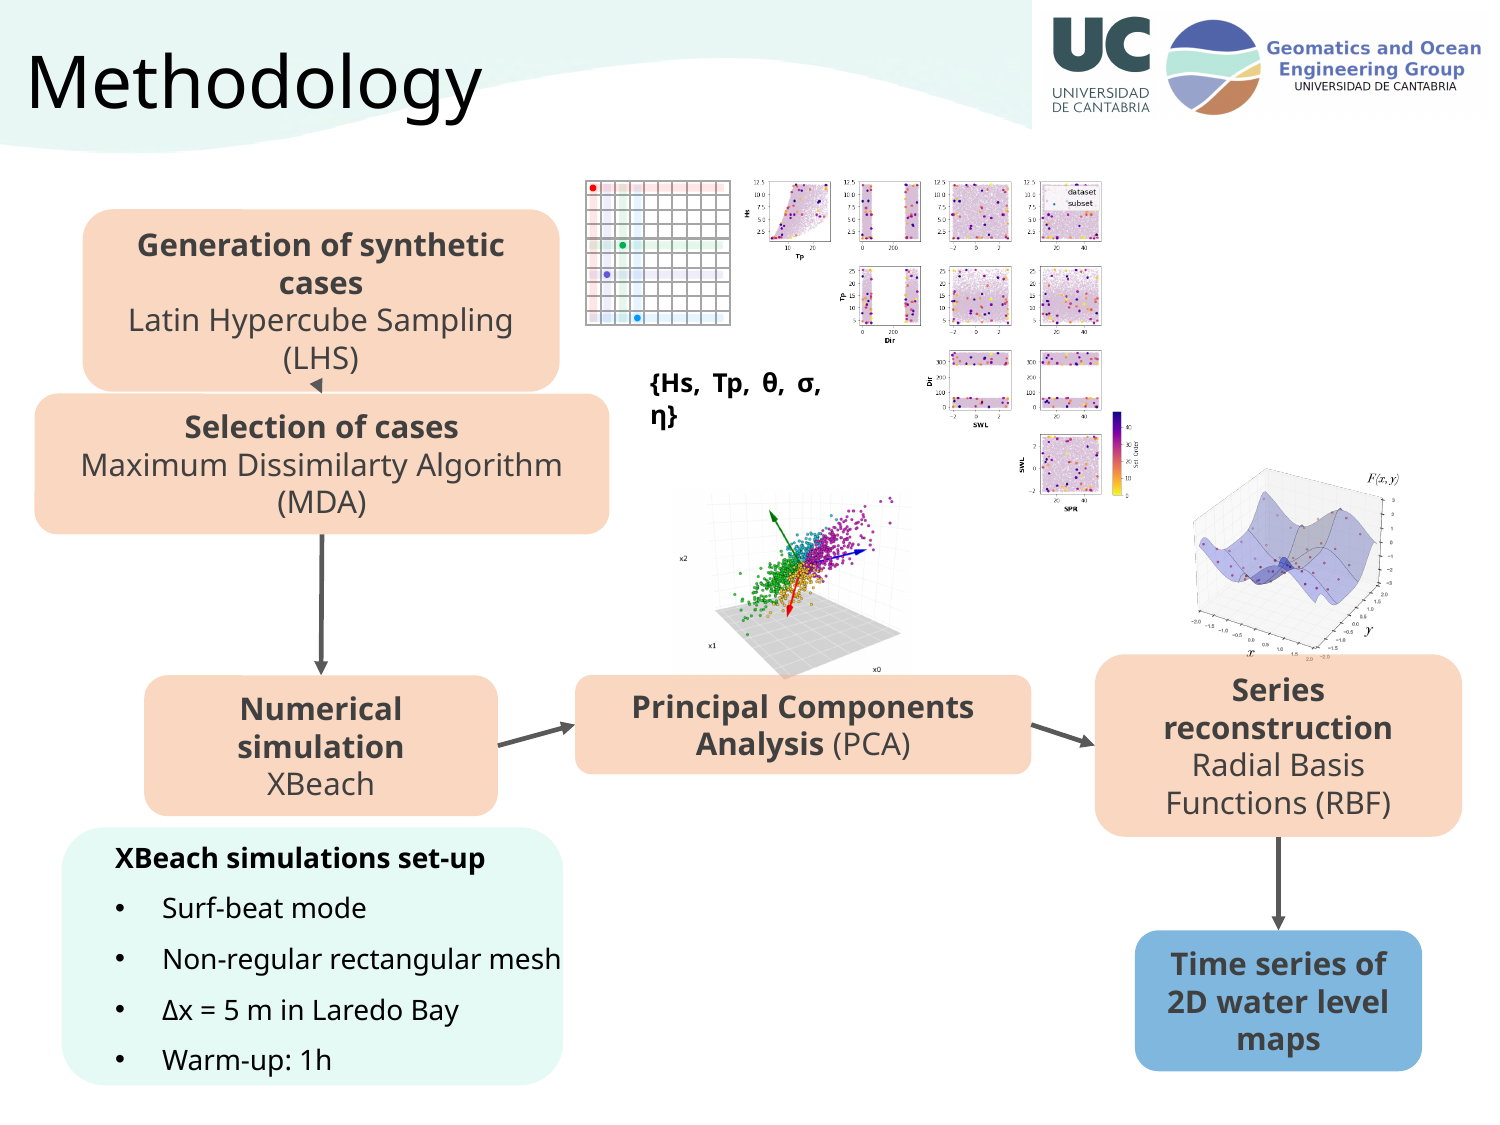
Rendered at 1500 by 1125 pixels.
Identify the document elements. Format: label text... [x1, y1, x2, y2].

text_box Numerical simulation XBeach [144, 675, 498, 817]
text_box Time series of 2D water level maps [1134, 930, 1423, 1072]
text_box {Hs, Tp, θ, σ, η} [635, 359, 740, 437]
picture [0, 0, 1143, 689]
text_box XBeach simulations set-up Surf-beat mode Non-regular rectangular mesh Δx = 5 m in Laredo Bay Warm-up: 1h [100, 832, 603, 1084]
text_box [586, 180, 731, 326]
text_box [60, 826, 540, 1087]
picture [1041, 11, 1490, 119]
text_box Generation of synthetic cases Latin Hypercube Sampling (LHS) [82, 209, 560, 392]
picture [1174, 454, 1418, 670]
text_box Series reconstruction Radial Basis Functions (RBF) [1094, 654, 1463, 837]
text_box Selection of cases Maximum Dissimilarty Algorithm (MDA) [34, 393, 610, 535]
text_box Principal Components Analysis (PCA) [575, 674, 1032, 775]
